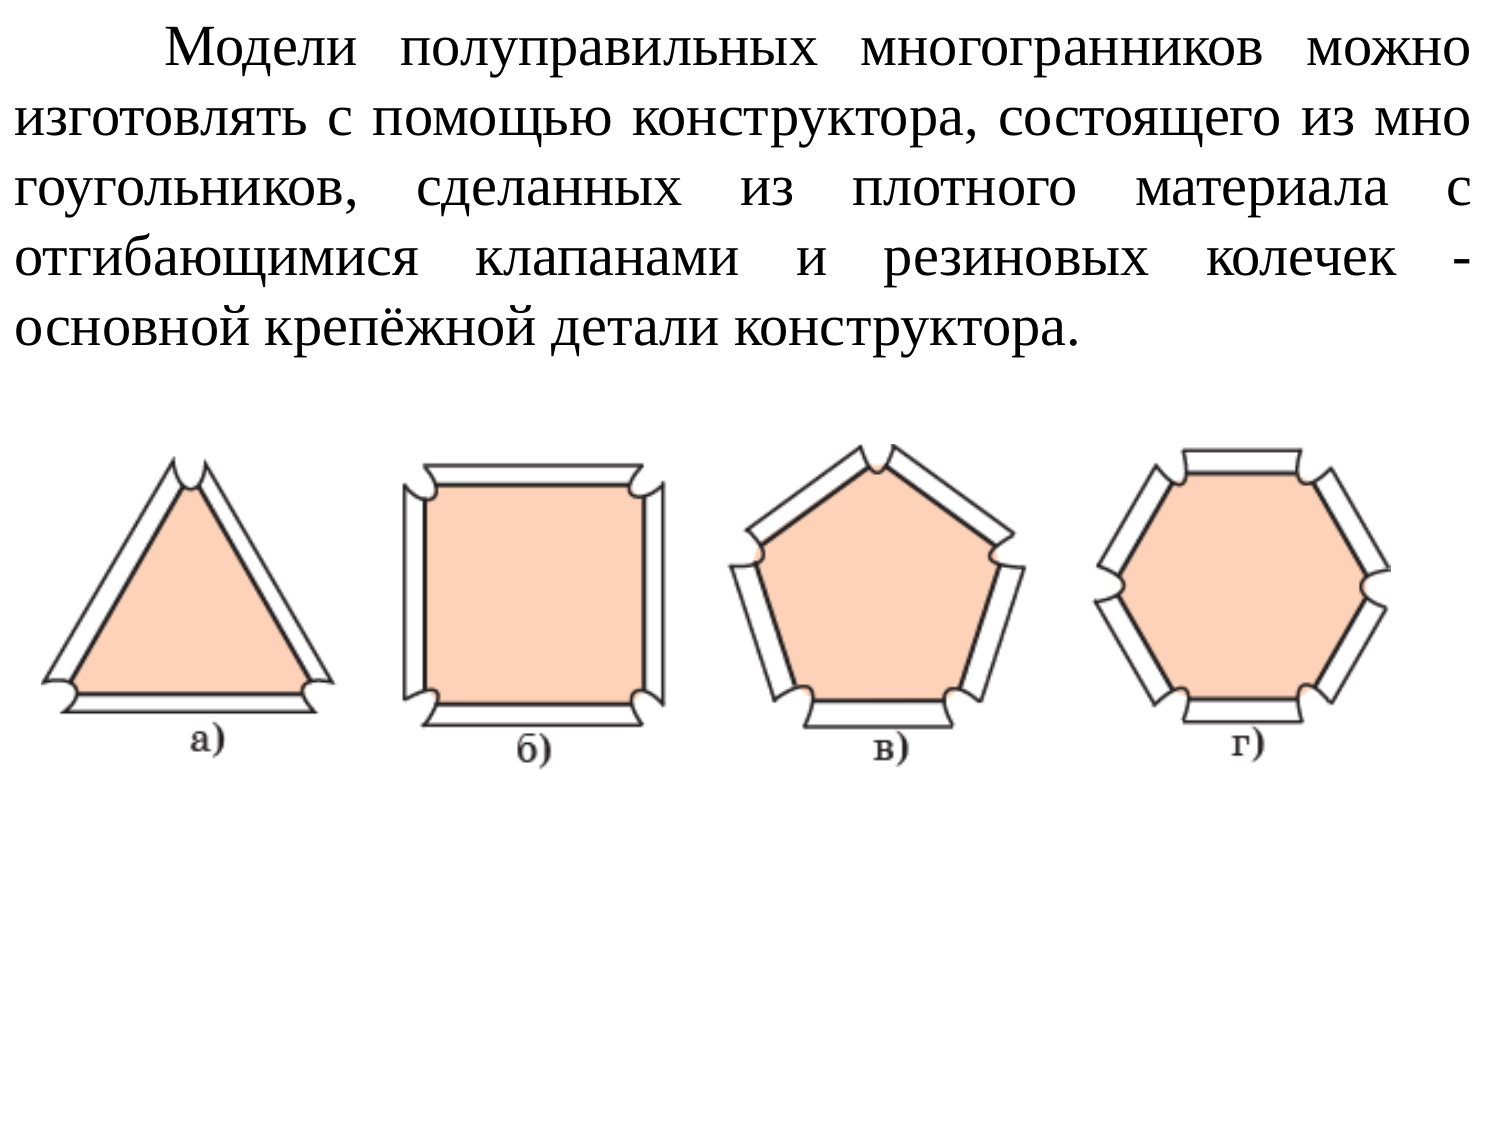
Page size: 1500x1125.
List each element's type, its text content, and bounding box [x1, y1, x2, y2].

picture [41, 444, 1391, 774]
text_box Модели полуправильных многогранников можно изготовлять с помощью конструктора, состоящего из мно­гоугольников, сделанных из плотного материала с отгибающимися клапана­ми и резиновых колечек - основной крепёжной детали конс­труктора. [0, 0, 1488, 365]
